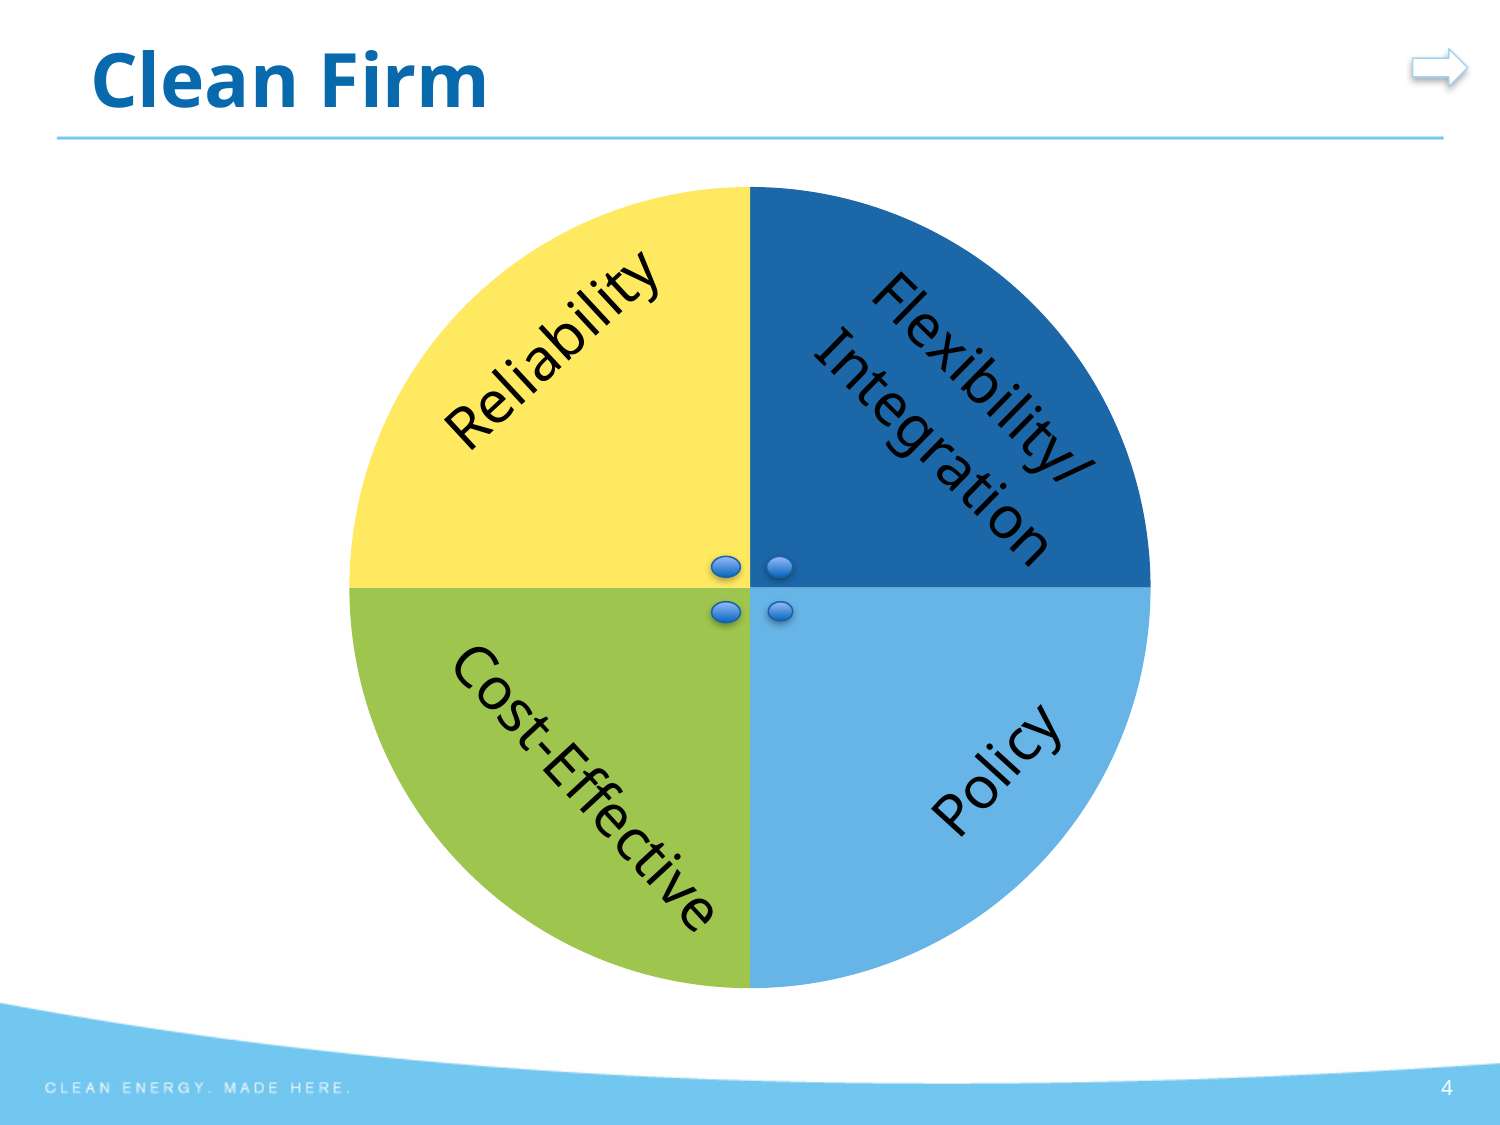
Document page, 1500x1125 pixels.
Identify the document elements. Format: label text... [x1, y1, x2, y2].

slide_number 4 [1392, 1070, 1468, 1107]
picture [0, 0, 1500, 1125]
chart [74, 170, 1426, 1006]
title Clean Firm [75, 10, 1425, 145]
